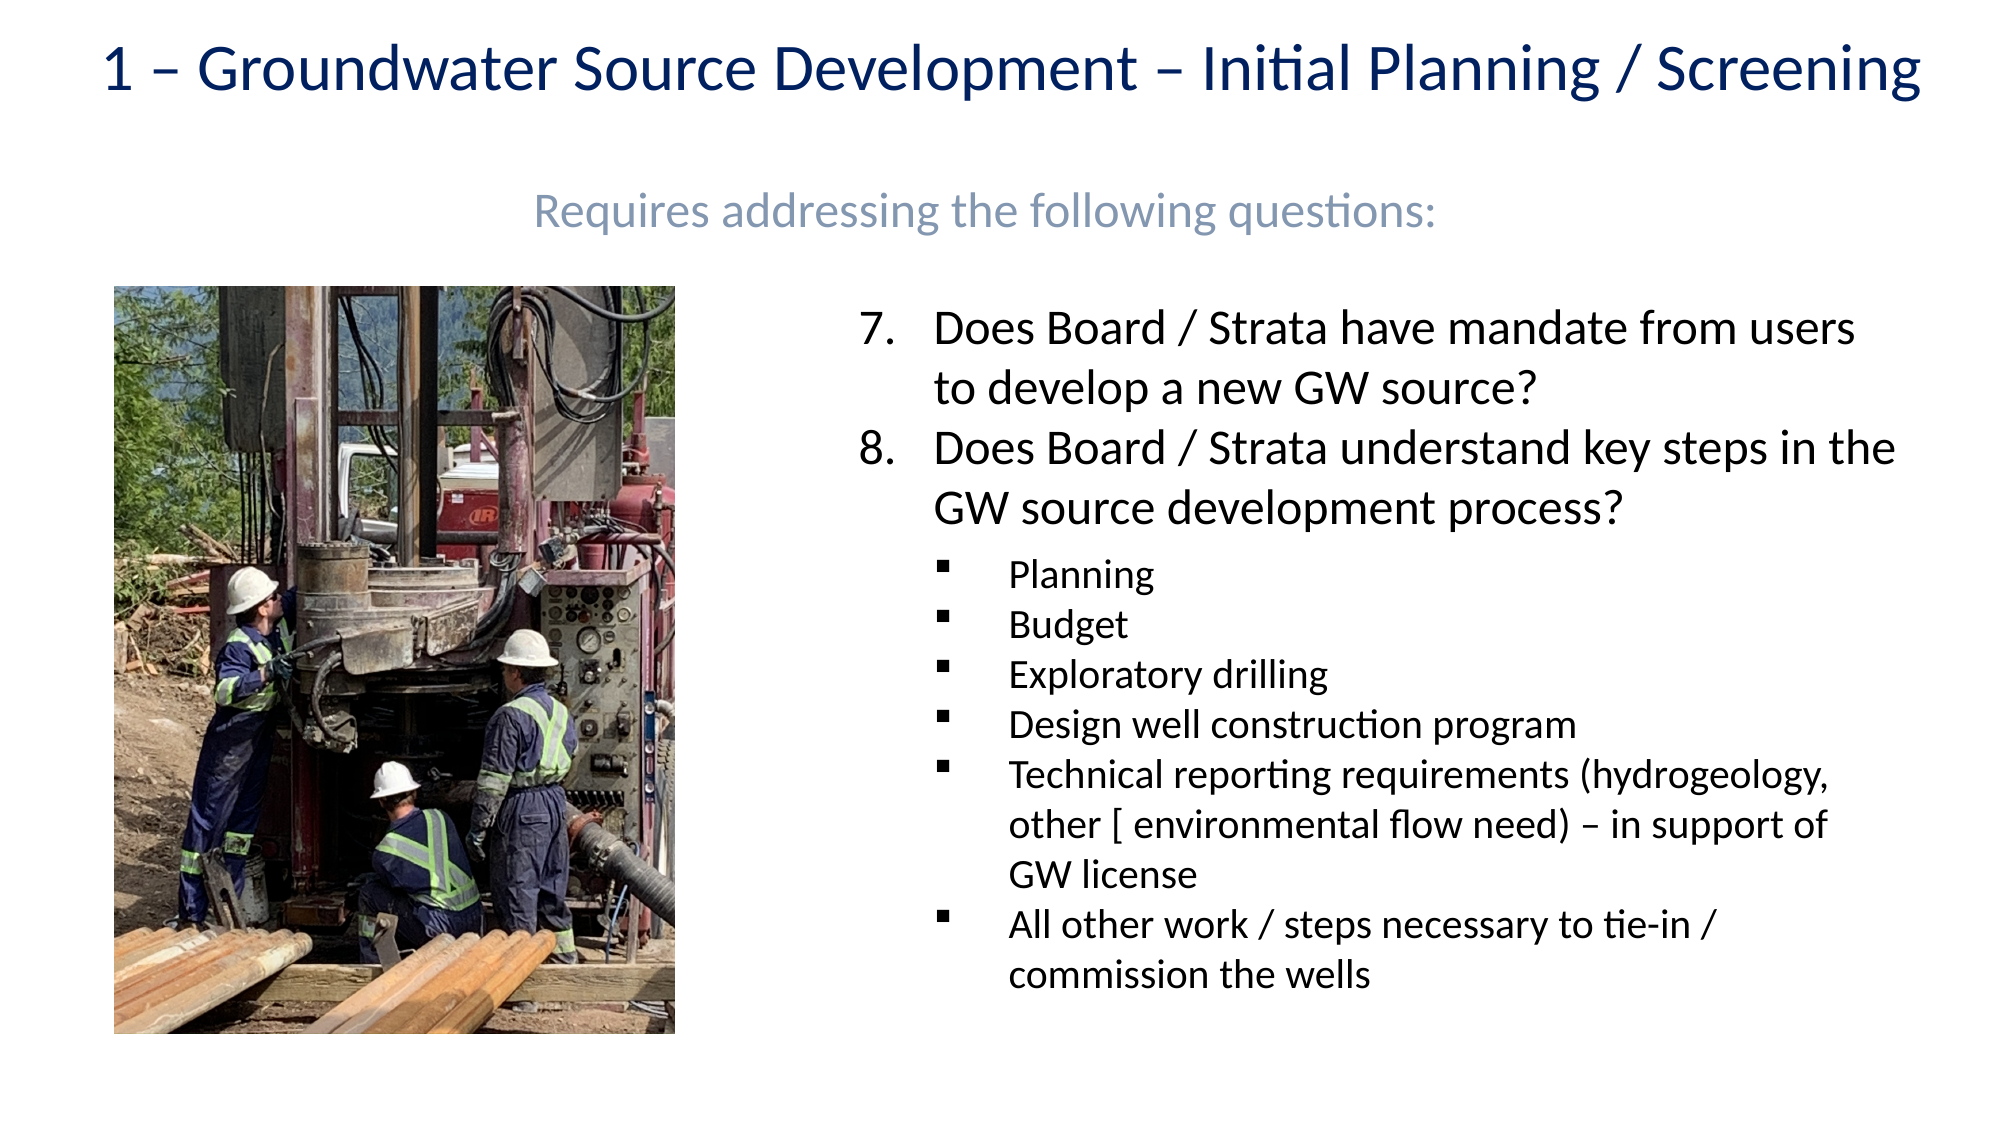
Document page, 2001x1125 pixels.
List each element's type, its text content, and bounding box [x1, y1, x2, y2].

text_box 1 – Groundwater Source Development – Initial Planning / Screening [86, 16, 1986, 112]
text_box Requires addressing the following questions: [516, 170, 1455, 246]
picture [114, 286, 675, 1034]
text_box Does Board / Strata have mandate from users to develop a new GW source? Does Board / Strata understand key steps in the GW source development process? Planning Budget Exploratory drilling Design well construction program Technical reporting requirements (hydrogeology, other [ environmental flow need) – in support of GW license All other work / steps necessary to tie-in / commission the wells [843, 286, 1913, 1065]
